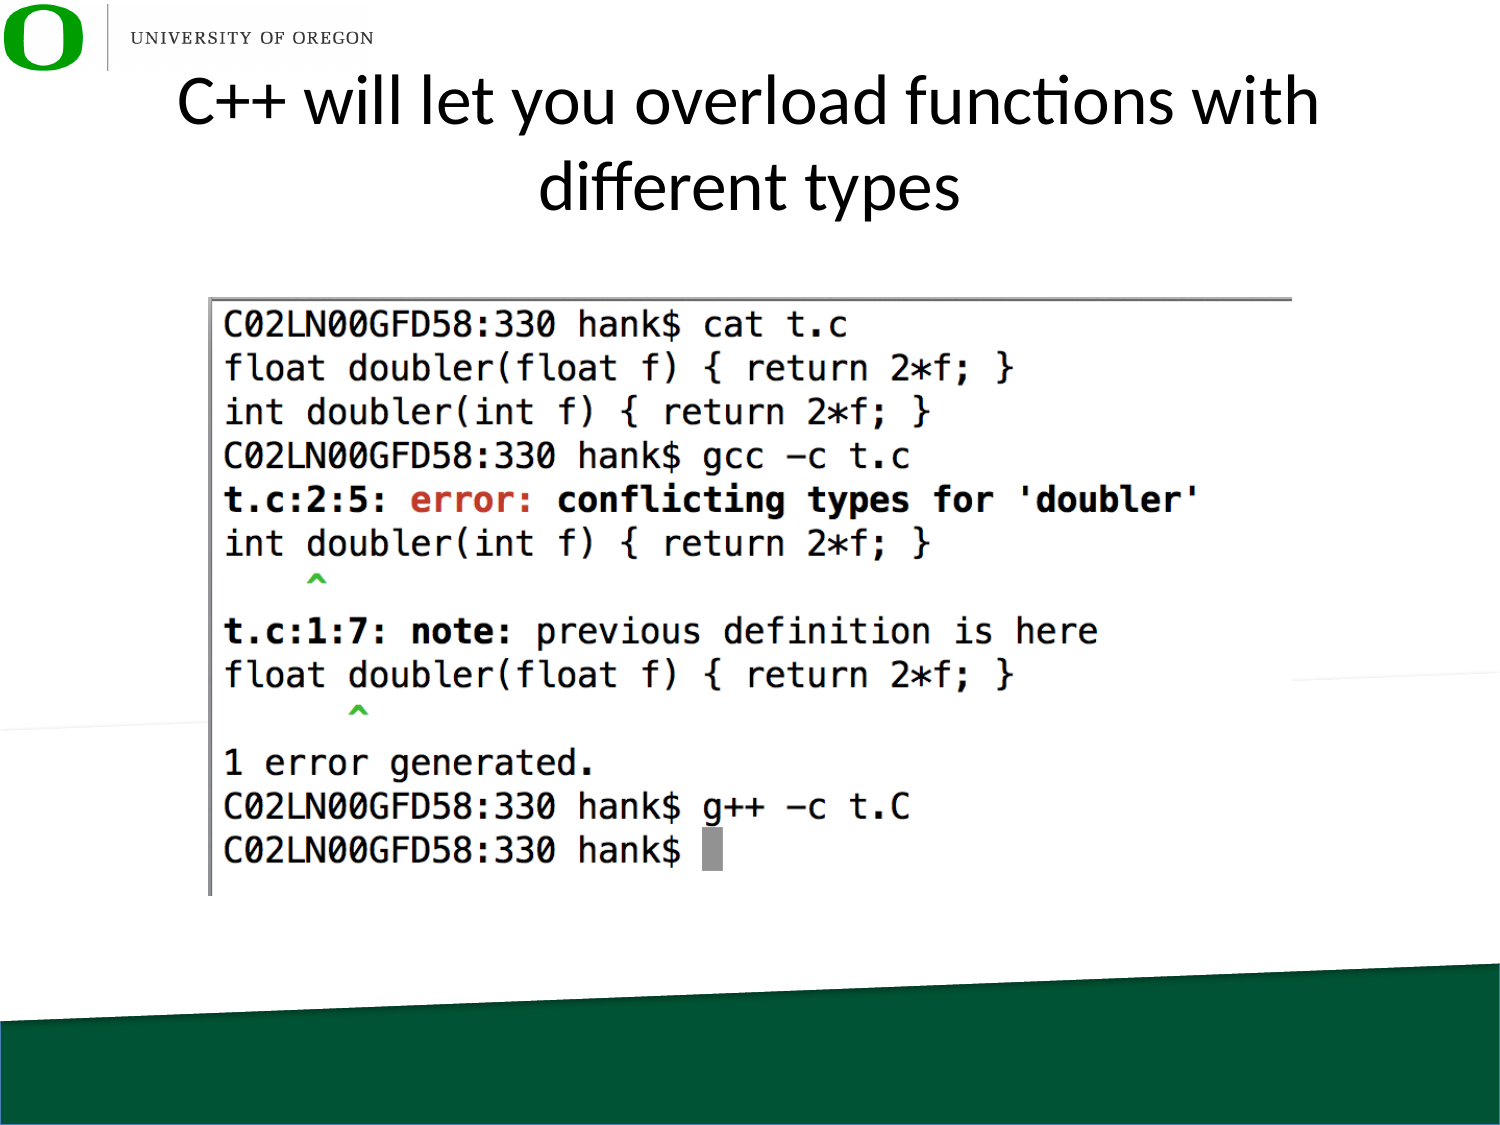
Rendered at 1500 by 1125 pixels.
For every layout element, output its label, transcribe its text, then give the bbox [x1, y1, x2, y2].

picture [208, 297, 1292, 897]
picture [4, 4, 373, 71]
title C++ will let you overload functions with different types [75, 45, 1425, 233]
